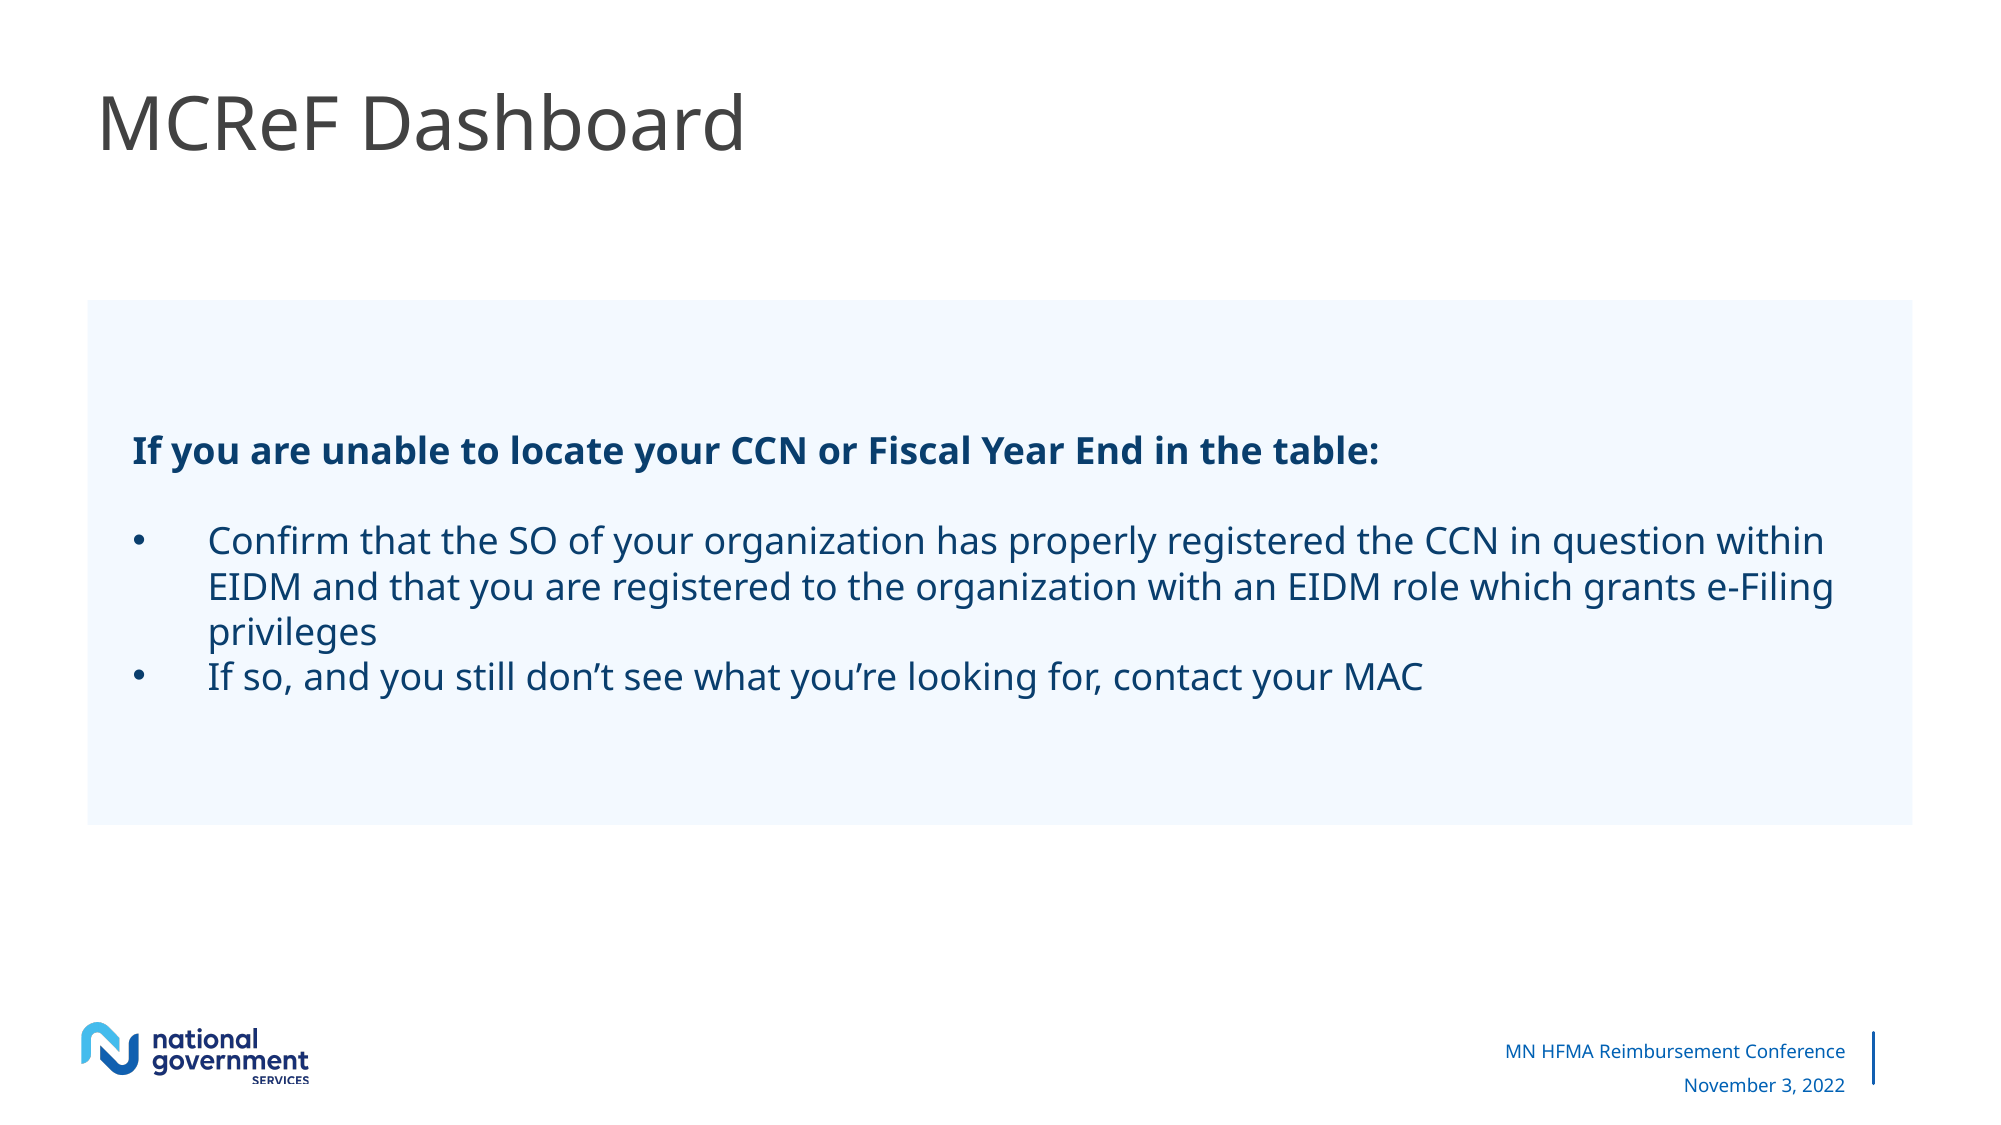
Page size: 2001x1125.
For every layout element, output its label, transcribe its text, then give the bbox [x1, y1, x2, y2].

text_box If you are unable to locate your CCN or Fiscal Year End in the table: Confirm that the SO of your organization has properly registered the CCN in question within EIDM and that you are registered to the organization with an EIDM role which grants e-Filing privileges If so, and you still don’t see what you’re looking for, contact your MAC [86, 299, 1913, 826]
title MCReF Dashboard [81, 84, 1920, 165]
